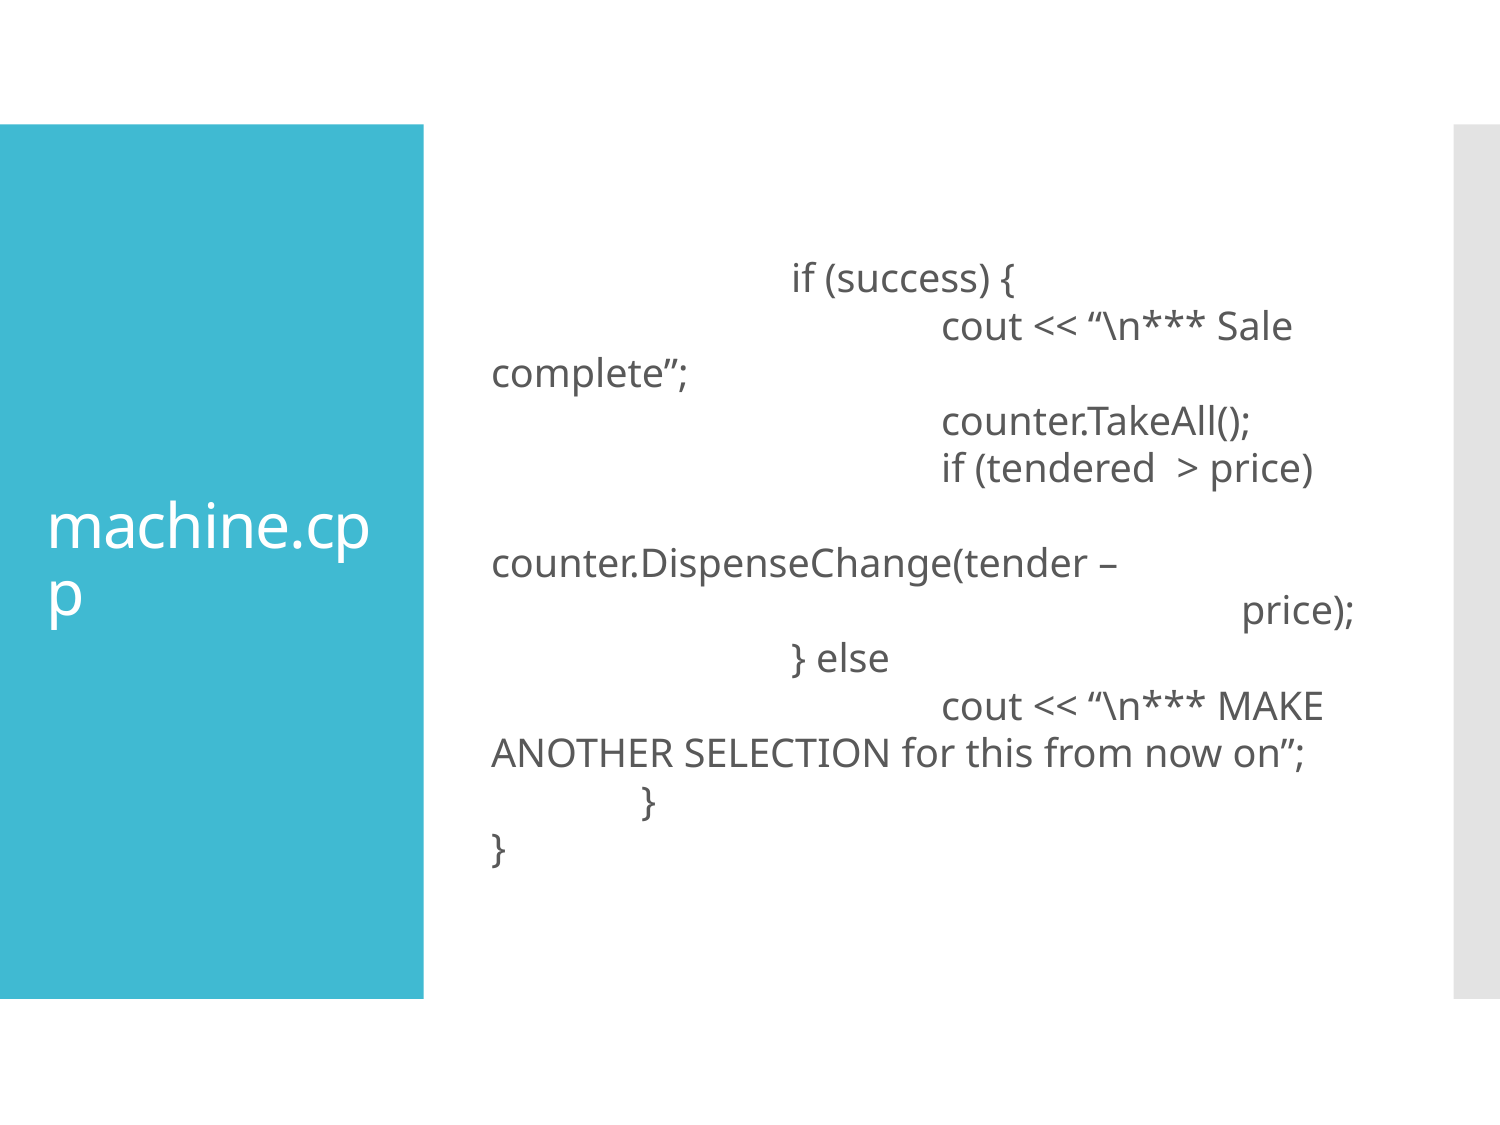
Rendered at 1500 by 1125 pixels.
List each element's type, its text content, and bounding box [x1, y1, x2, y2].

title machine.cpp [31, 184, 394, 940]
list if (success) { cout << “\n*** Sale complete”; counter.TakeAll(); if (tendered > price) counter.DispenseChange(tender – price); } else cout << “\n*** MAKE ANOTHER SELECTION for this from now on”; } } [476, 141, 1376, 982]
